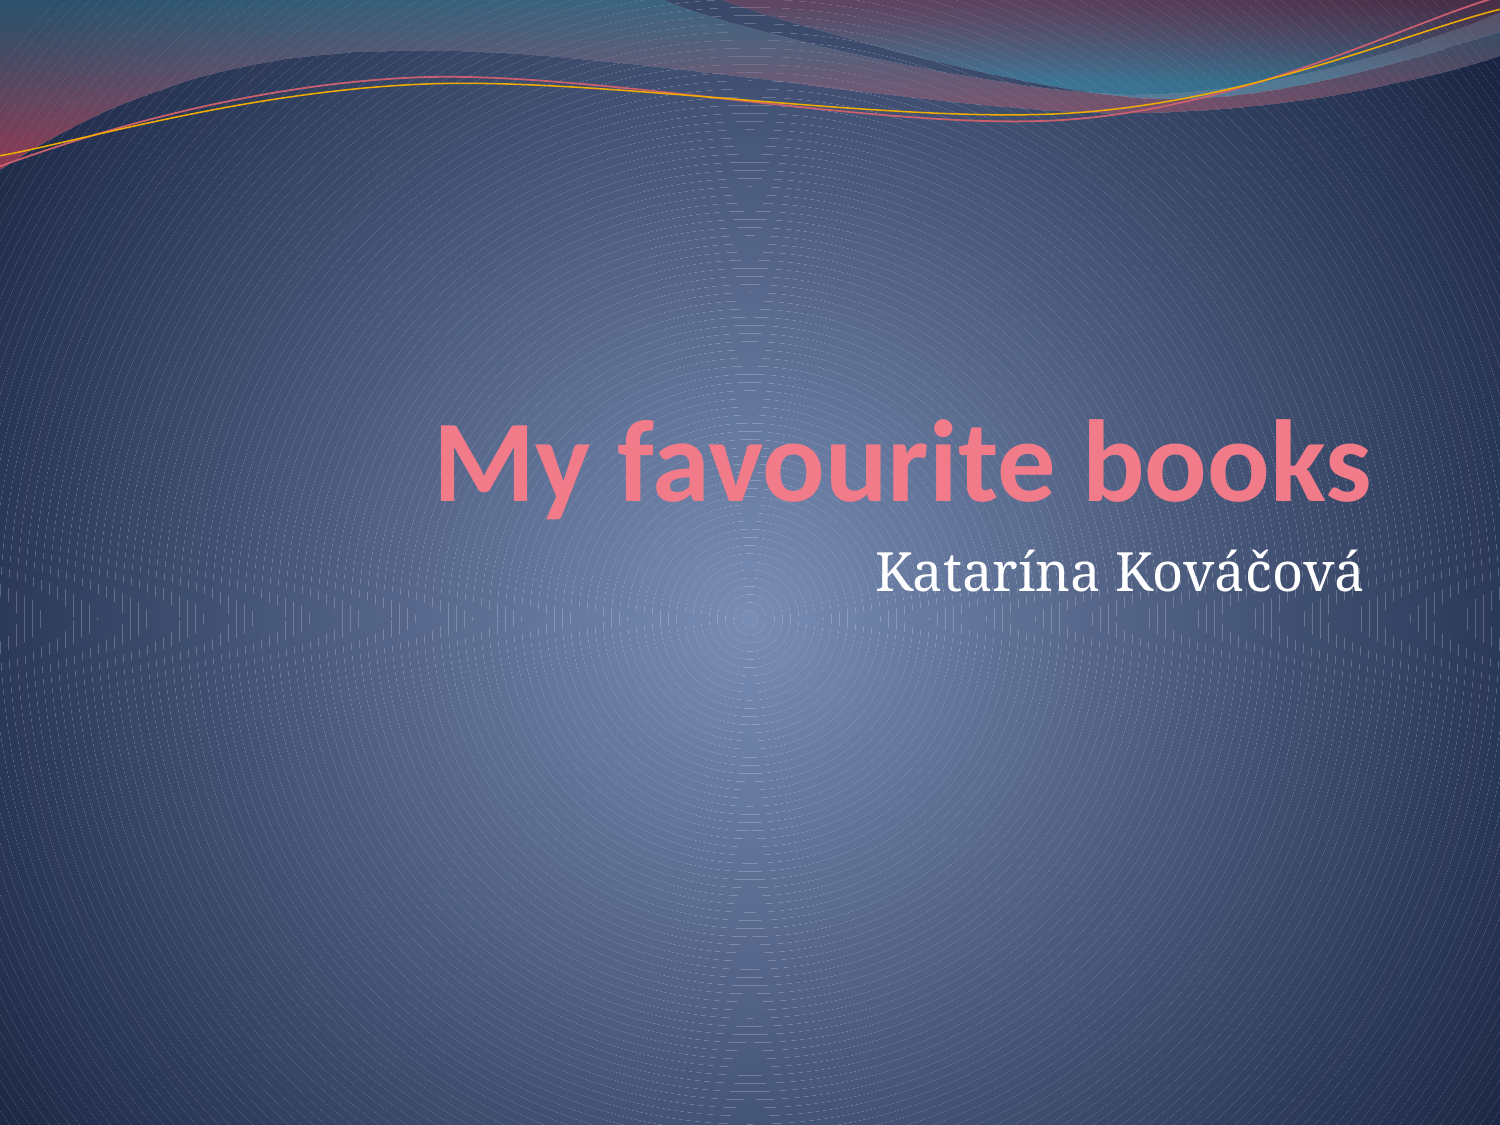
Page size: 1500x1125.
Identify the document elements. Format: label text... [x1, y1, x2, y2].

subtitle Katarína Kováčová [87, 529, 1376, 818]
title My favourite books [87, 224, 1376, 525]
